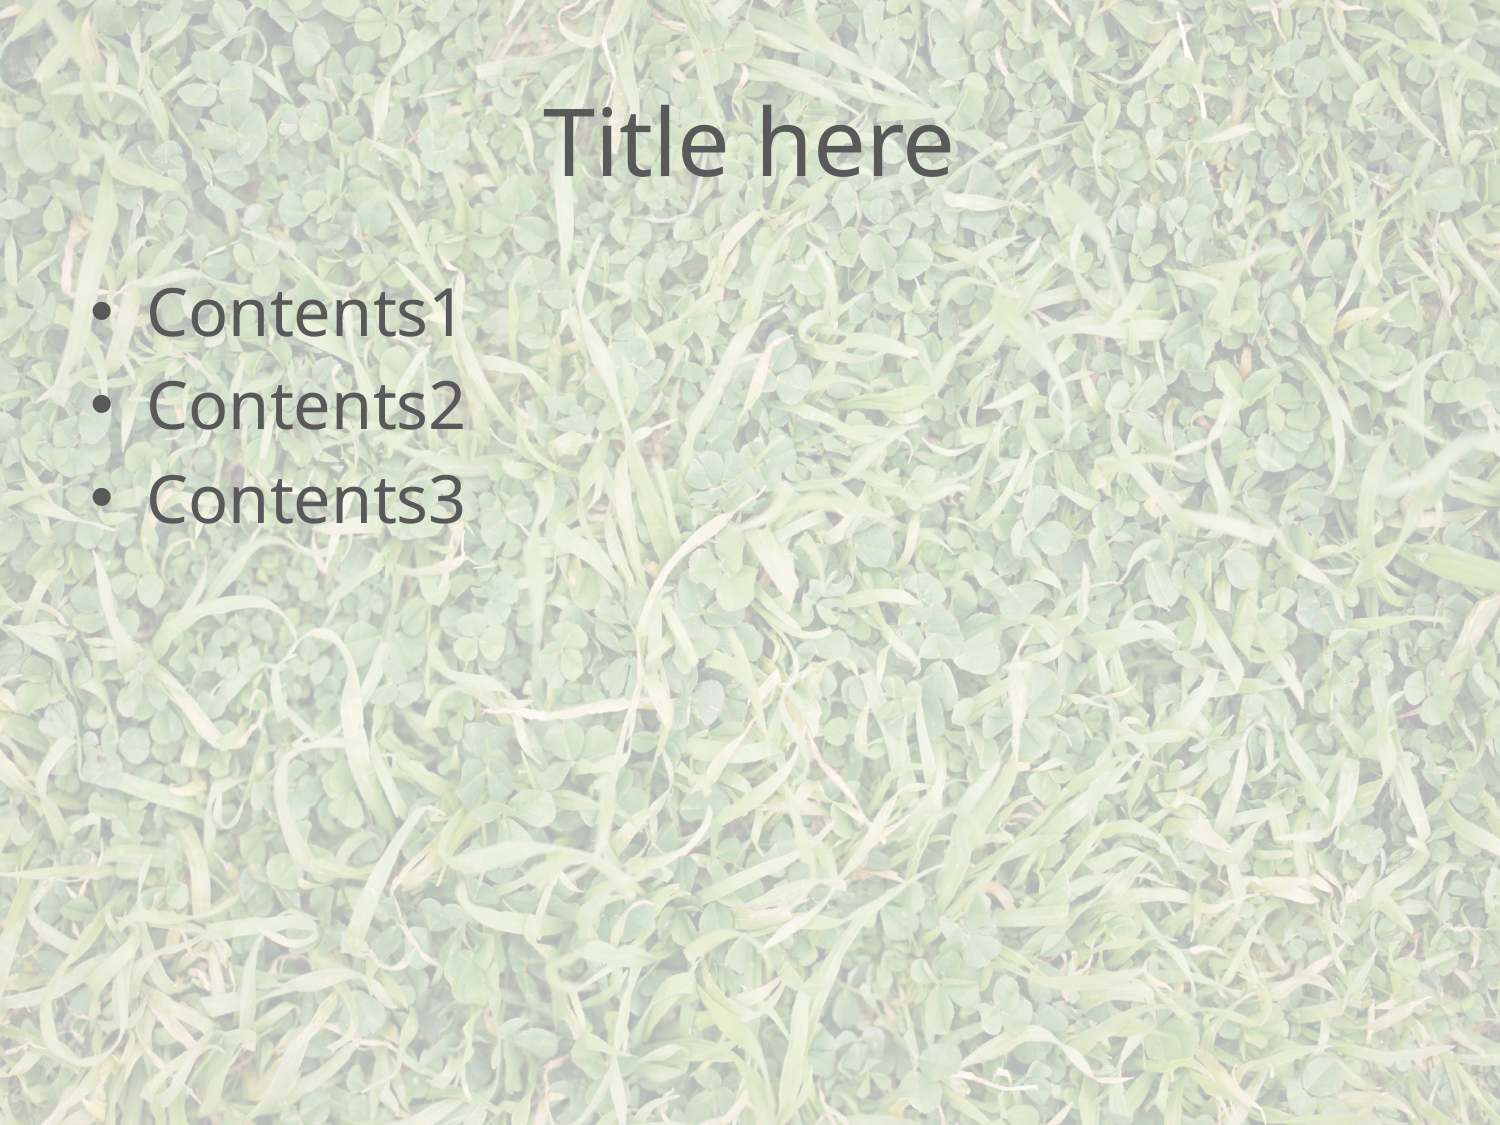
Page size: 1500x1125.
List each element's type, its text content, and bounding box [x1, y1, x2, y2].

list Contents1 Contents2 Contents3 [75, 262, 1425, 1005]
title Title here [75, 45, 1425, 233]
text_box [0, 0, 1500, 1125]
